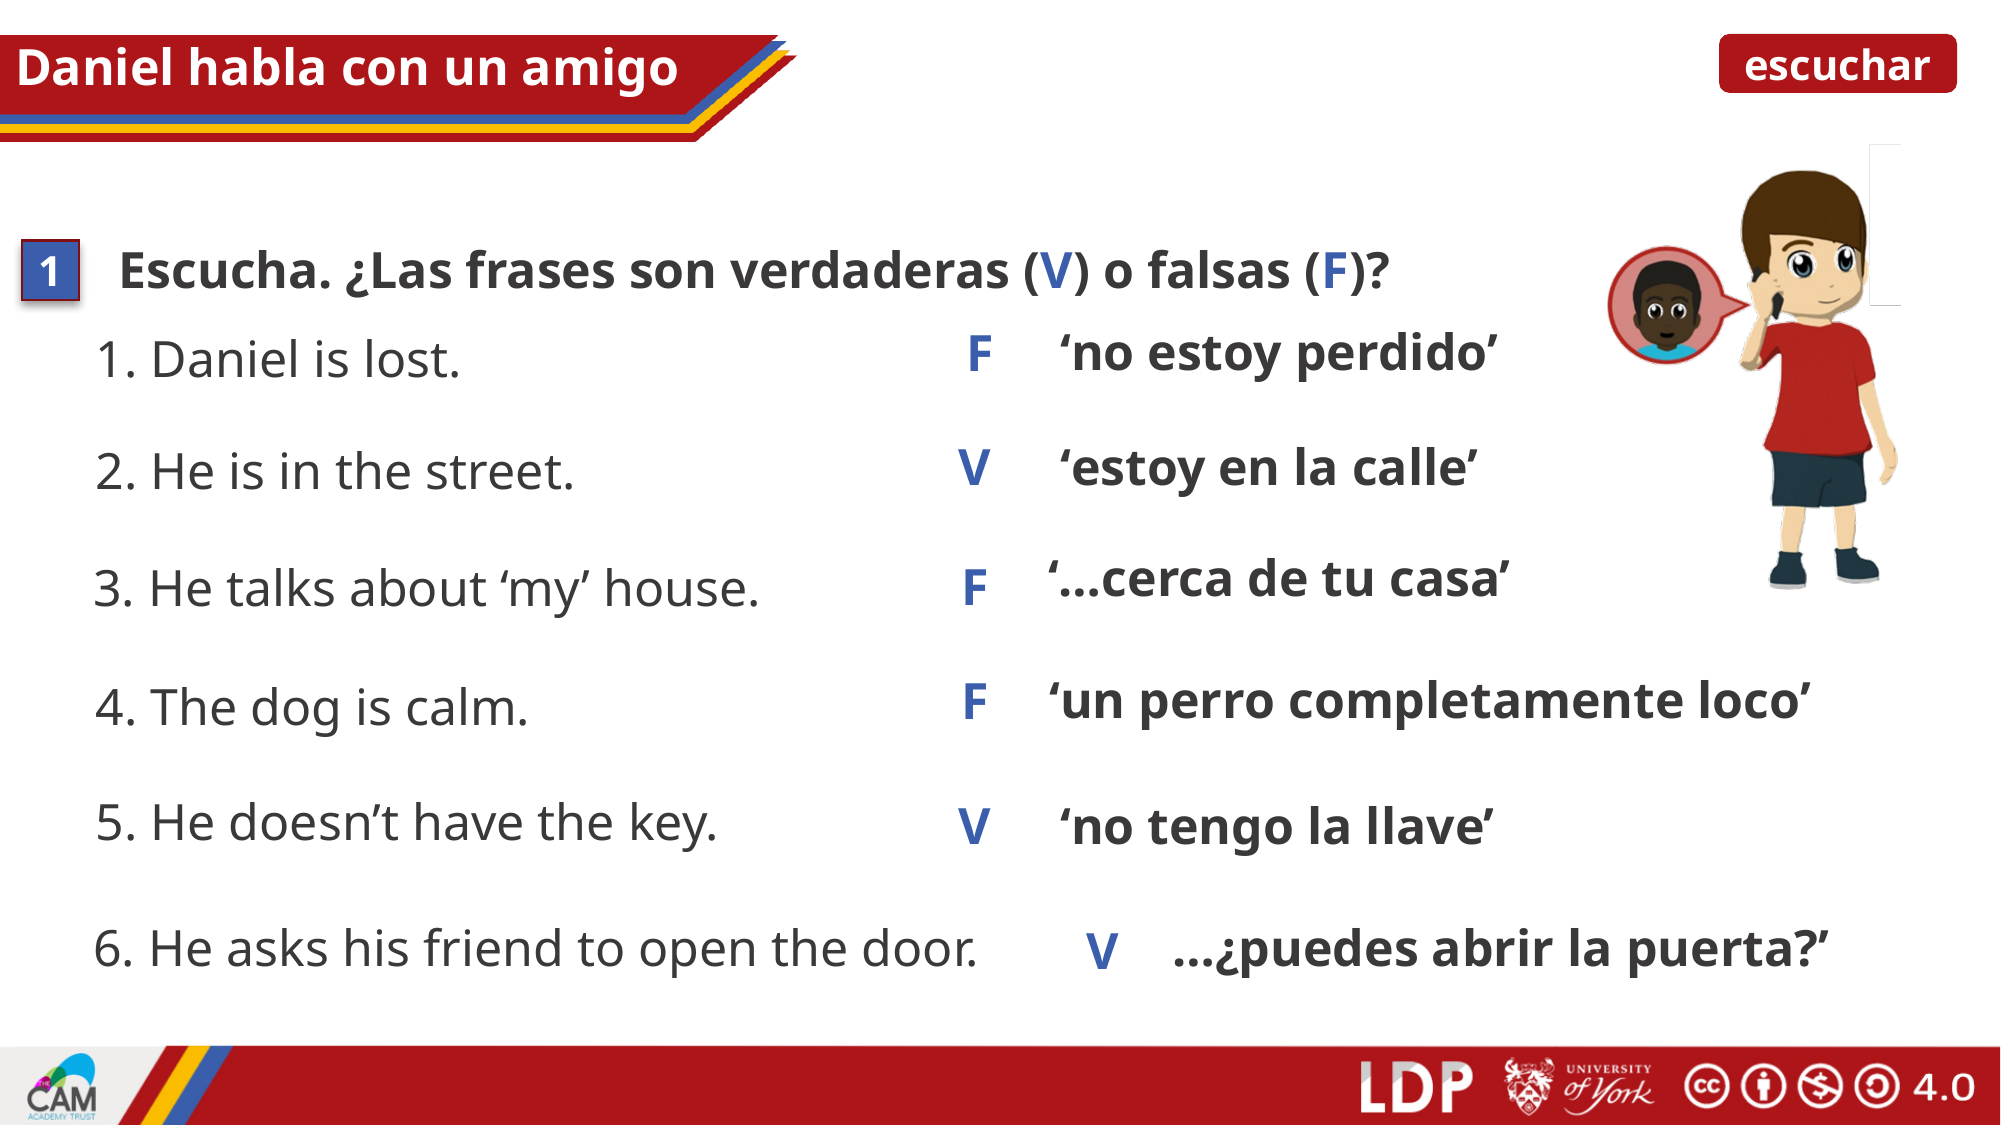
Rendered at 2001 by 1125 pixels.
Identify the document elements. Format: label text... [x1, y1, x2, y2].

text_box V [943, 787, 1006, 863]
text_box ‘un perro completamente loco’ [1034, 661, 1894, 737]
text_box ‘no tengo la llave’ [1045, 787, 1699, 862]
text_box 6. He asks his friend to open the door. [78, 908, 1034, 984]
text_box 4. The dog is calm. [80, 667, 840, 743]
text_box …¿puedes abrir la puerta?’ [1157, 908, 2000, 984]
text_box Escucha. ¿Las frases son verdaderas (V) o falsas (F)? [104, 230, 1587, 306]
text_box ‘…cerca de tu casa’ [1033, 538, 1587, 614]
picture [0, 0, 2001, 1125]
text_box ‘estoy en la calle’ [1045, 427, 1587, 503]
text_box V [943, 428, 1006, 504]
title Daniel habla con un amigo [0, 35, 811, 142]
text_box V [1072, 911, 1134, 987]
text_box 1. Daniel is lost. [80, 320, 679, 396]
text_box F [946, 547, 1010, 623]
text_box ‘no estoy perdido’ [1045, 313, 1587, 389]
text_box 5. He doesn’t have the key. [80, 783, 840, 859]
text_box 1 [21, 239, 80, 301]
text_box F [946, 662, 1010, 738]
text_box F [951, 314, 1014, 389]
text_box 3. He talks about ‘my’ house. [78, 549, 838, 625]
text_box escuchar [1720, 34, 1957, 92]
text_box 2. He is in the street. [80, 432, 679, 507]
